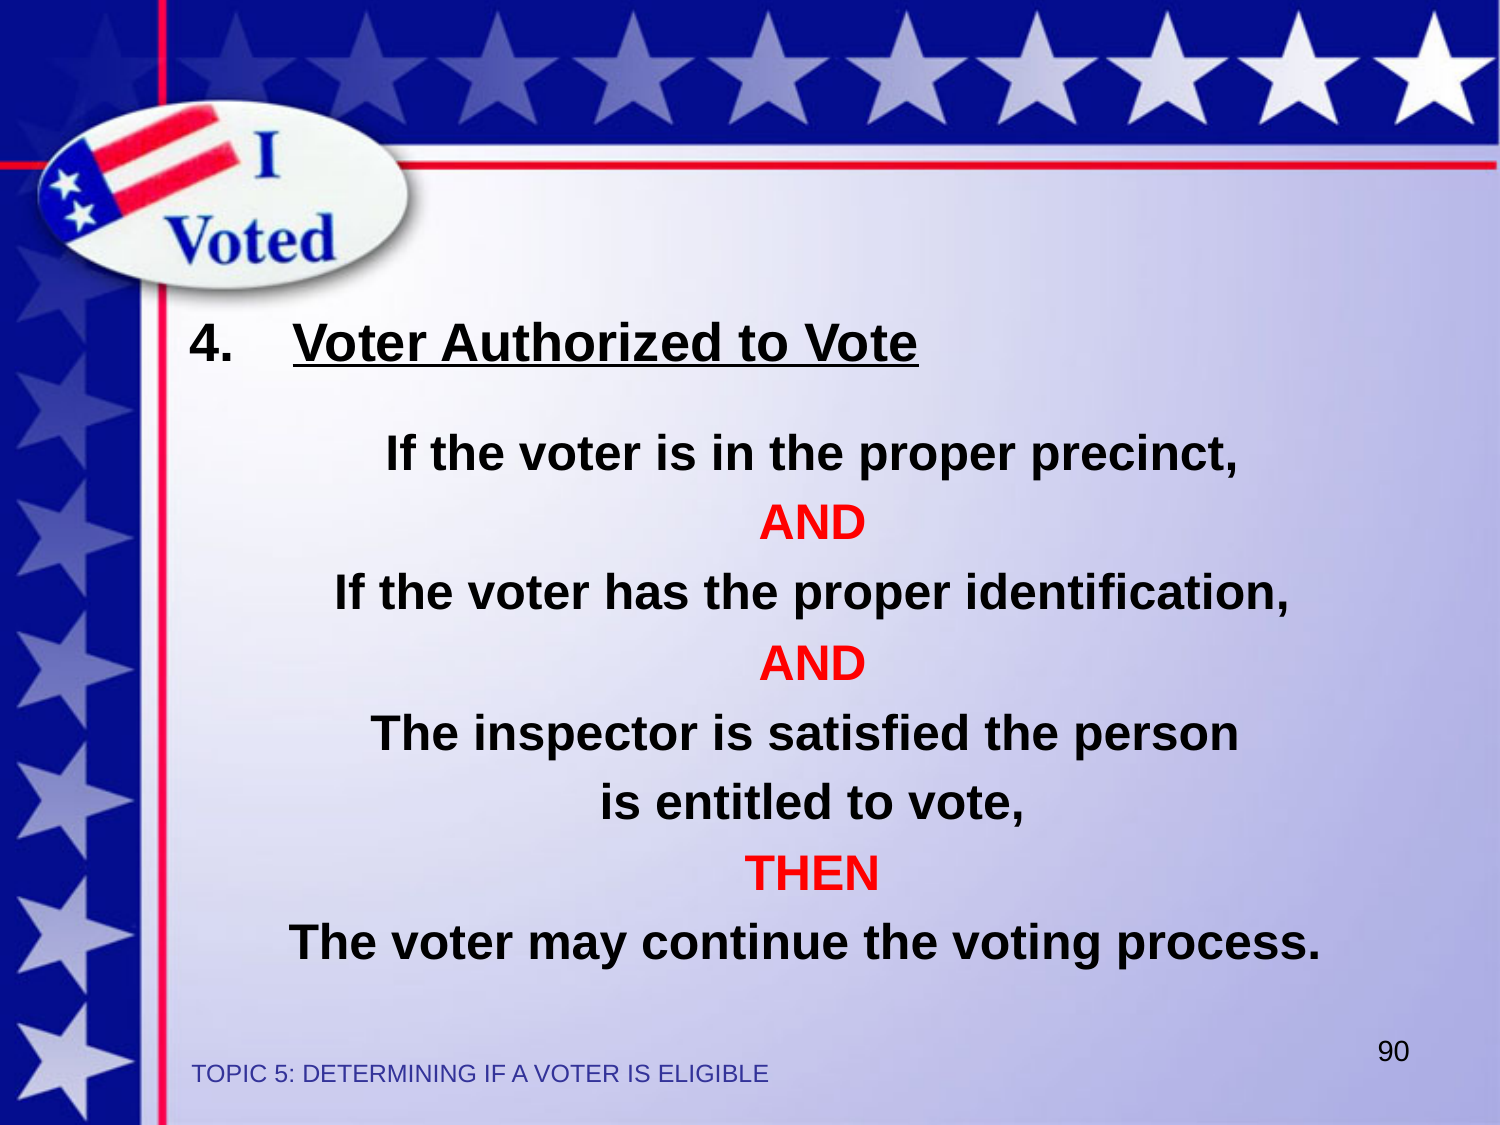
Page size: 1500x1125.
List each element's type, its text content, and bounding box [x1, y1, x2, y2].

text_box 4. Voter Authorized to Vote [174, 299, 1438, 380]
text_box TOPIC 5: DETERMINING IF A VOTER IS ELIGIBLE [176, 1050, 786, 1095]
picture [0, 0, 1500, 1125]
slide_number 90 [1074, 1024, 1426, 1103]
list If the voter is in the proper precinct, AND If the voter has the proper identification, AND The inspector is satisfied the person is entitled to vote, THEN The voter may continue the voting process. [174, 412, 1451, 1063]
